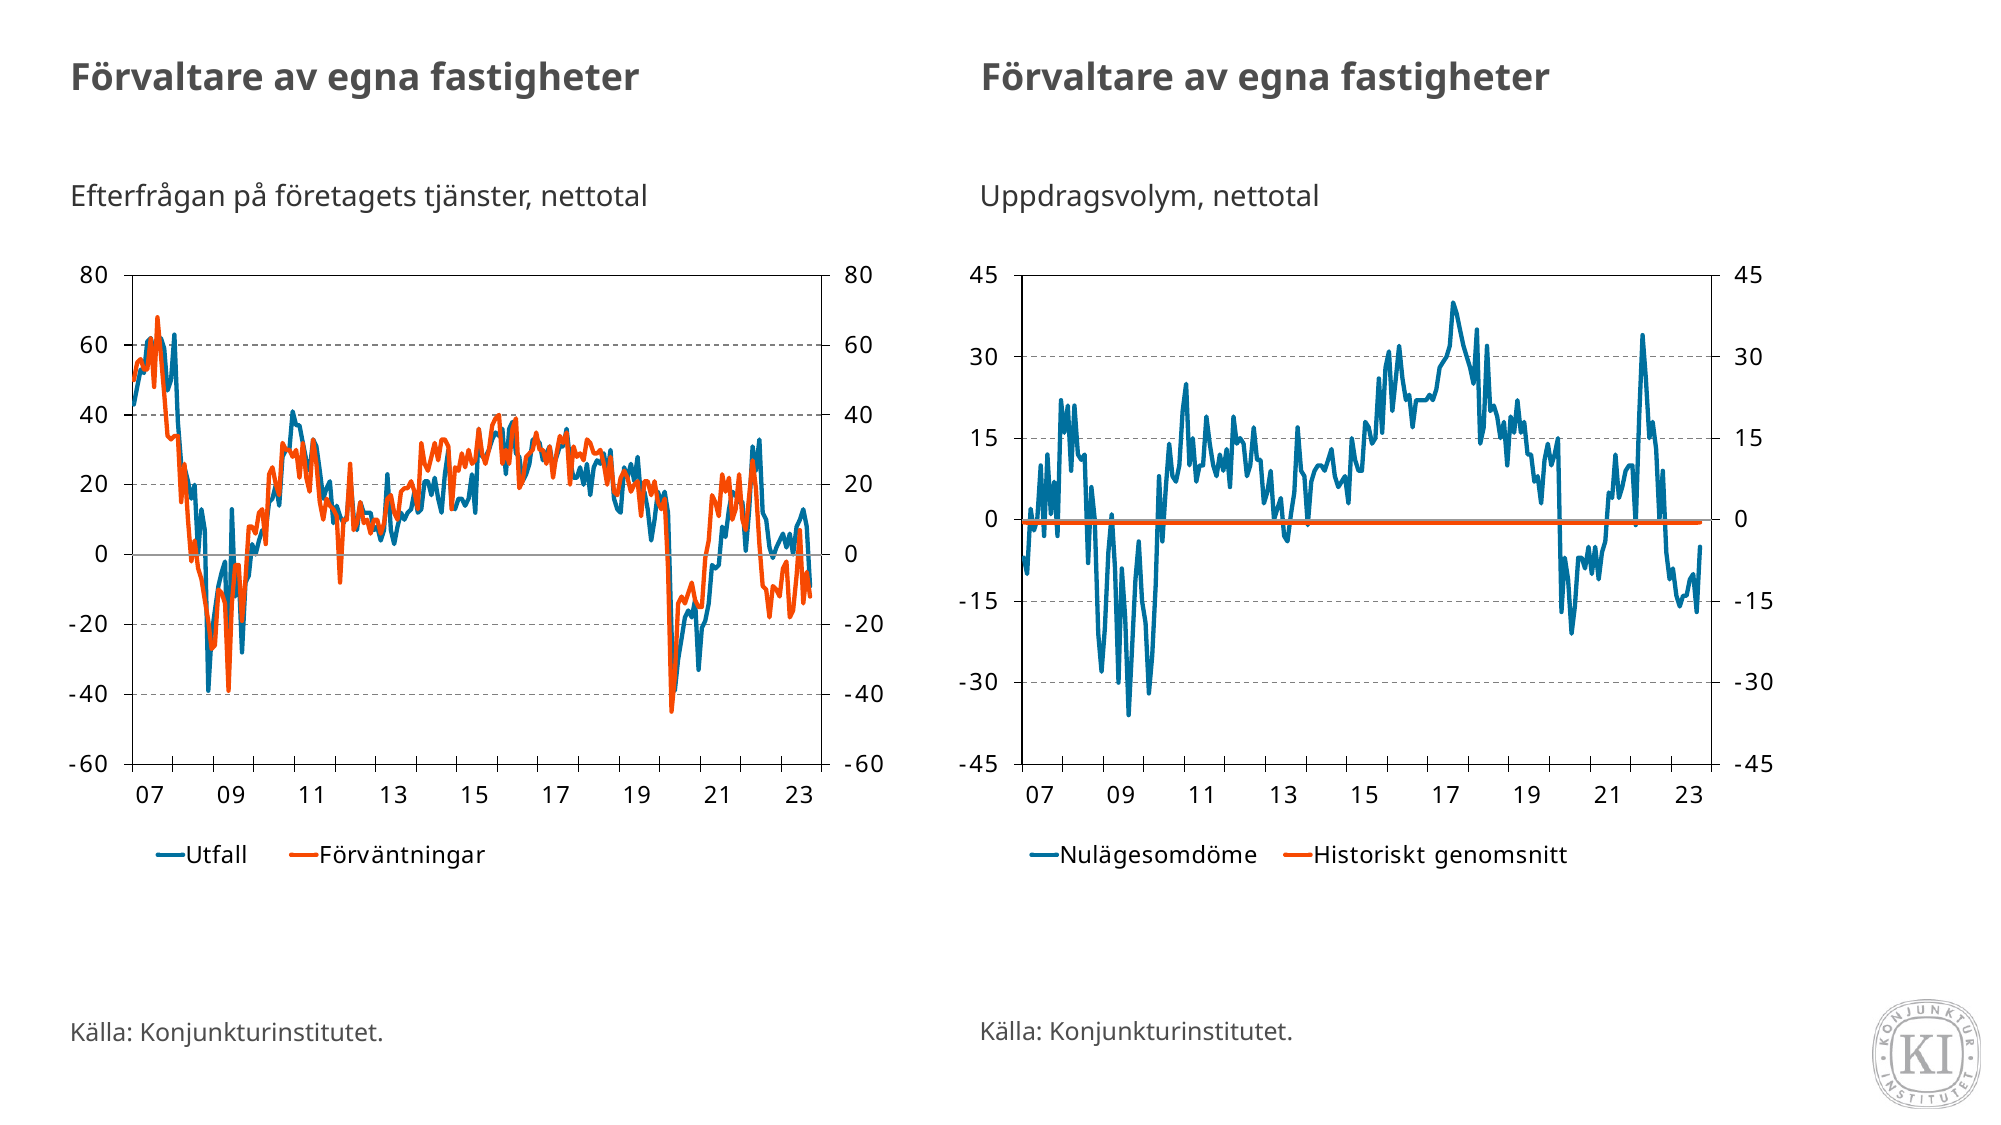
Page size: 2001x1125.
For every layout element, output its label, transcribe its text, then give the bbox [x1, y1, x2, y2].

list Uppdragsvolym, nettotal [964, 137, 1848, 220]
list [941, 249, 1829, 874]
list Förvaltare av egna fastigheter [965, 45, 1849, 129]
title Förvaltare av egna fastigheter [55, 45, 938, 128]
list Efterfrågan på företagets tjänster, nettotal [55, 137, 938, 220]
subtitle Källa: Konjunkturinstitutet. [55, 1008, 938, 1106]
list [51, 249, 939, 874]
list Källa: Konjunkturinstitutet. [964, 1008, 1848, 1106]
picture [1872, 999, 1981, 1109]
